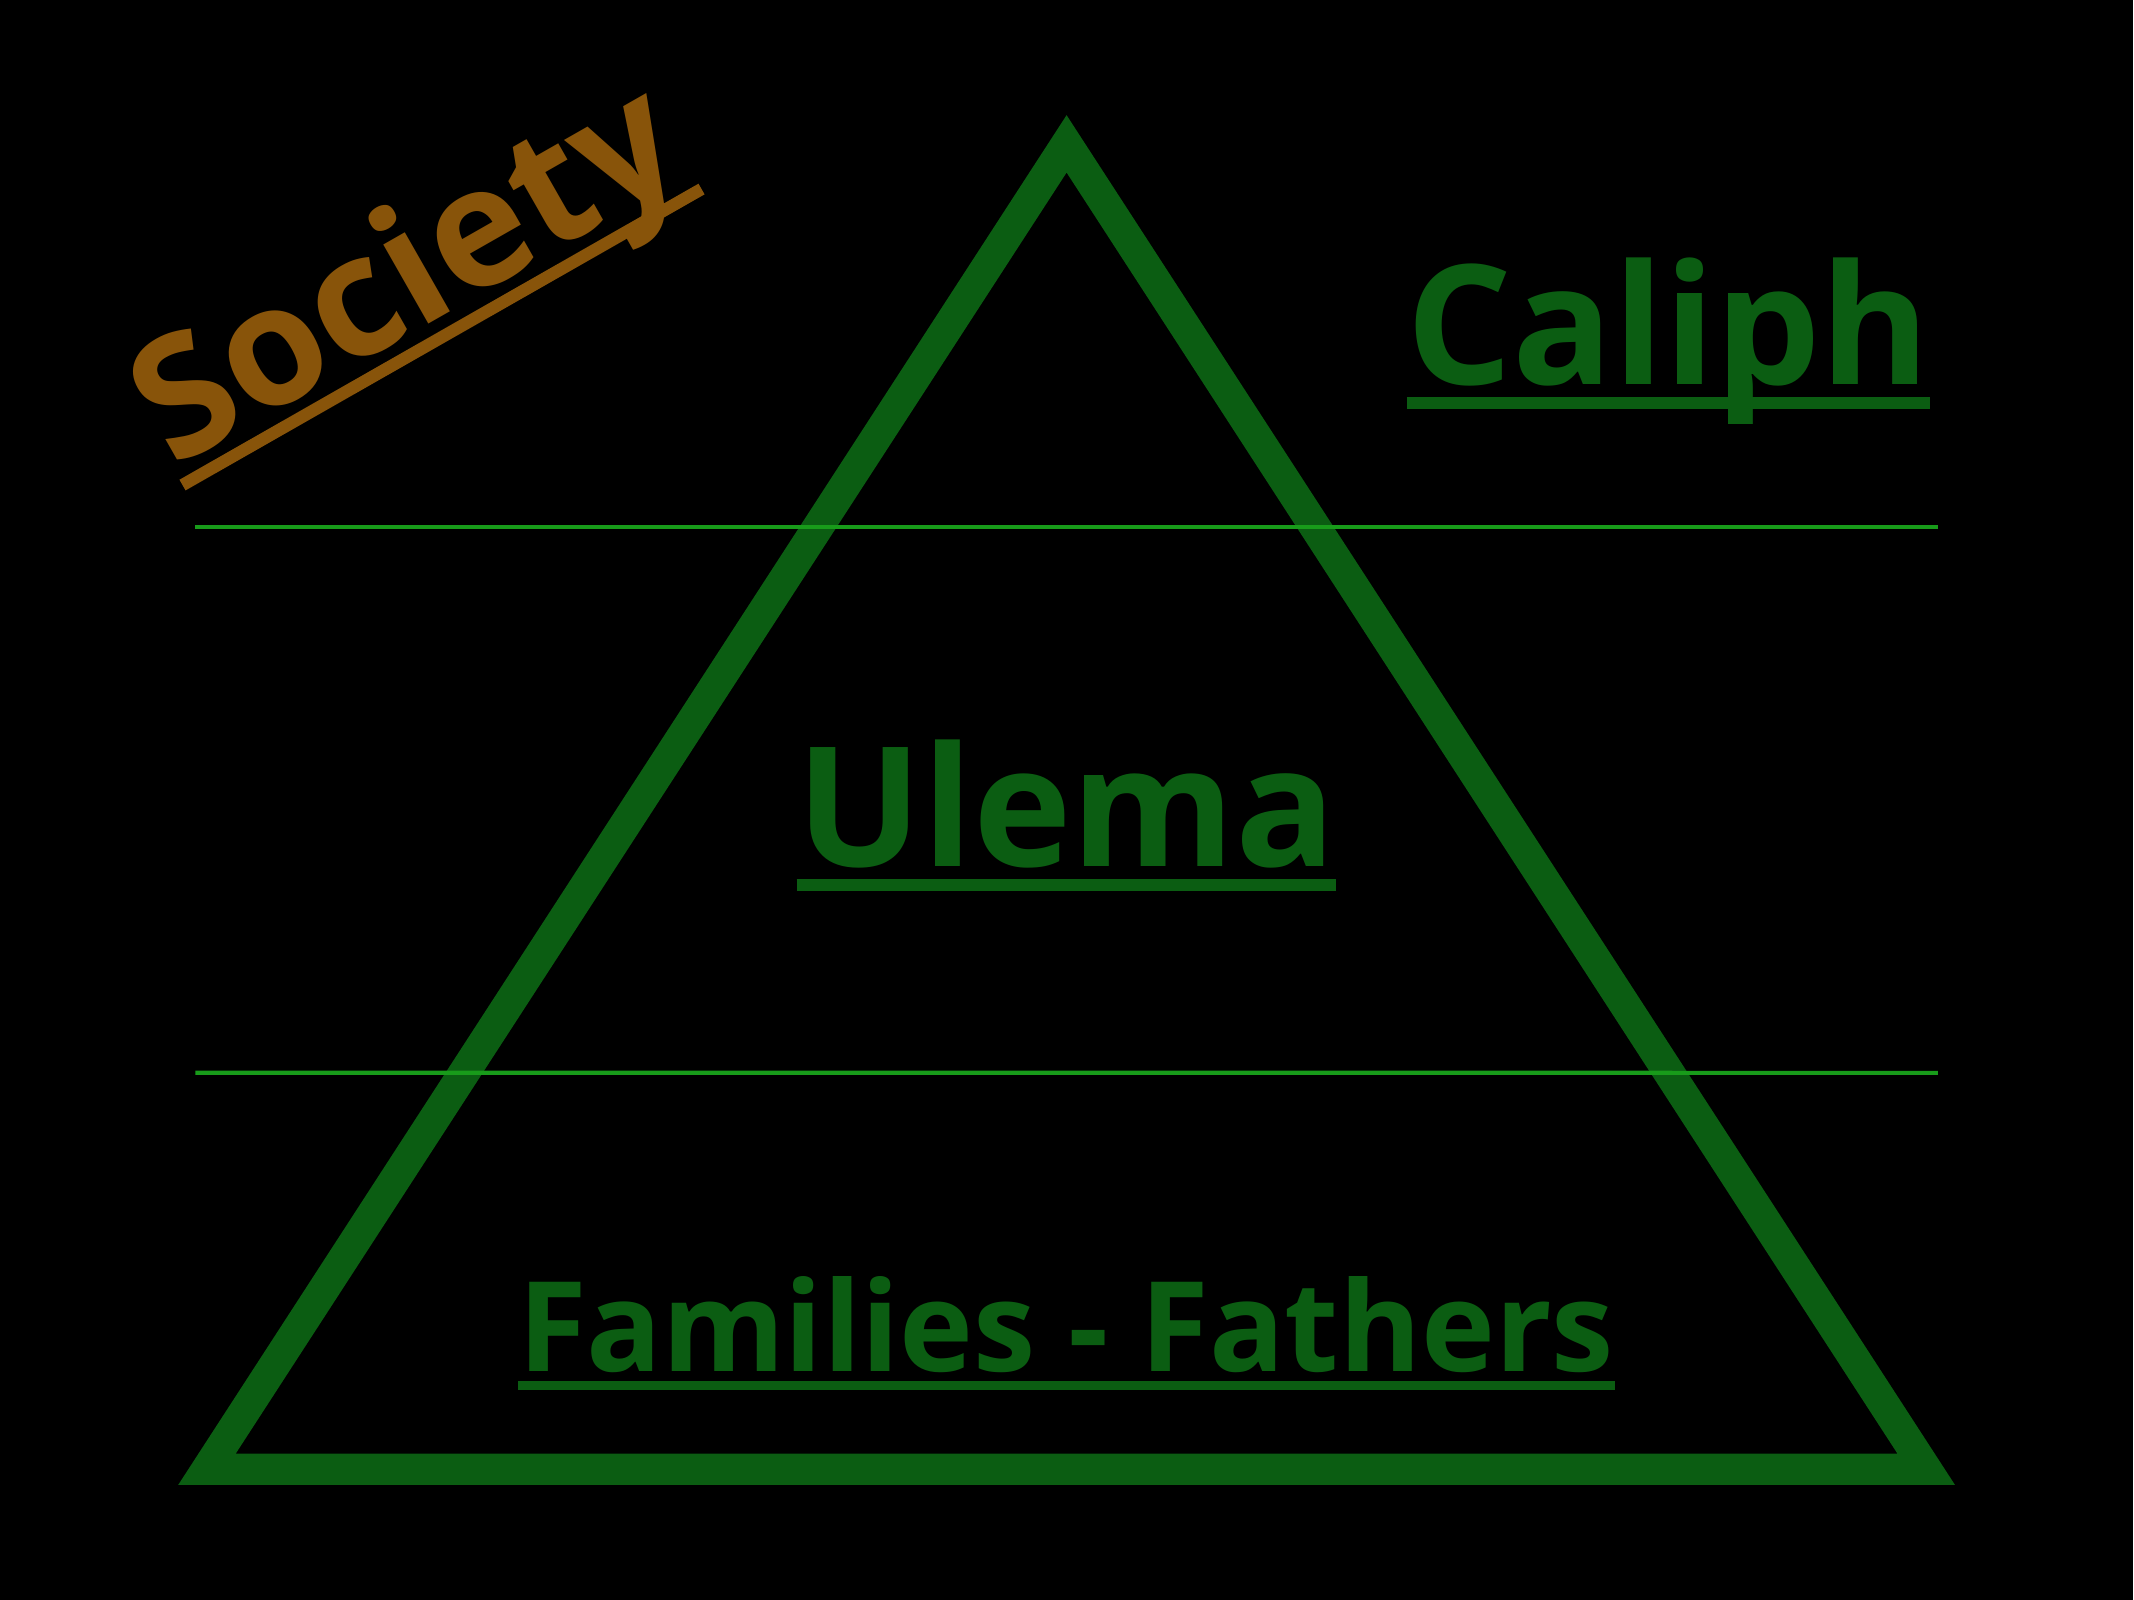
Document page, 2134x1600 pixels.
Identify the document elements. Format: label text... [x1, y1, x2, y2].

text_box Caliph [1398, 209, 1939, 427]
text_box [464, 528, 1669, 1072]
text_box Society [47, 0, 752, 528]
text_box [206, 1073, 1927, 1470]
text_box Ulema [788, 691, 1345, 909]
text_box [818, 143, 1316, 527]
text_box Families - Fathers [509, 1238, 1624, 1406]
